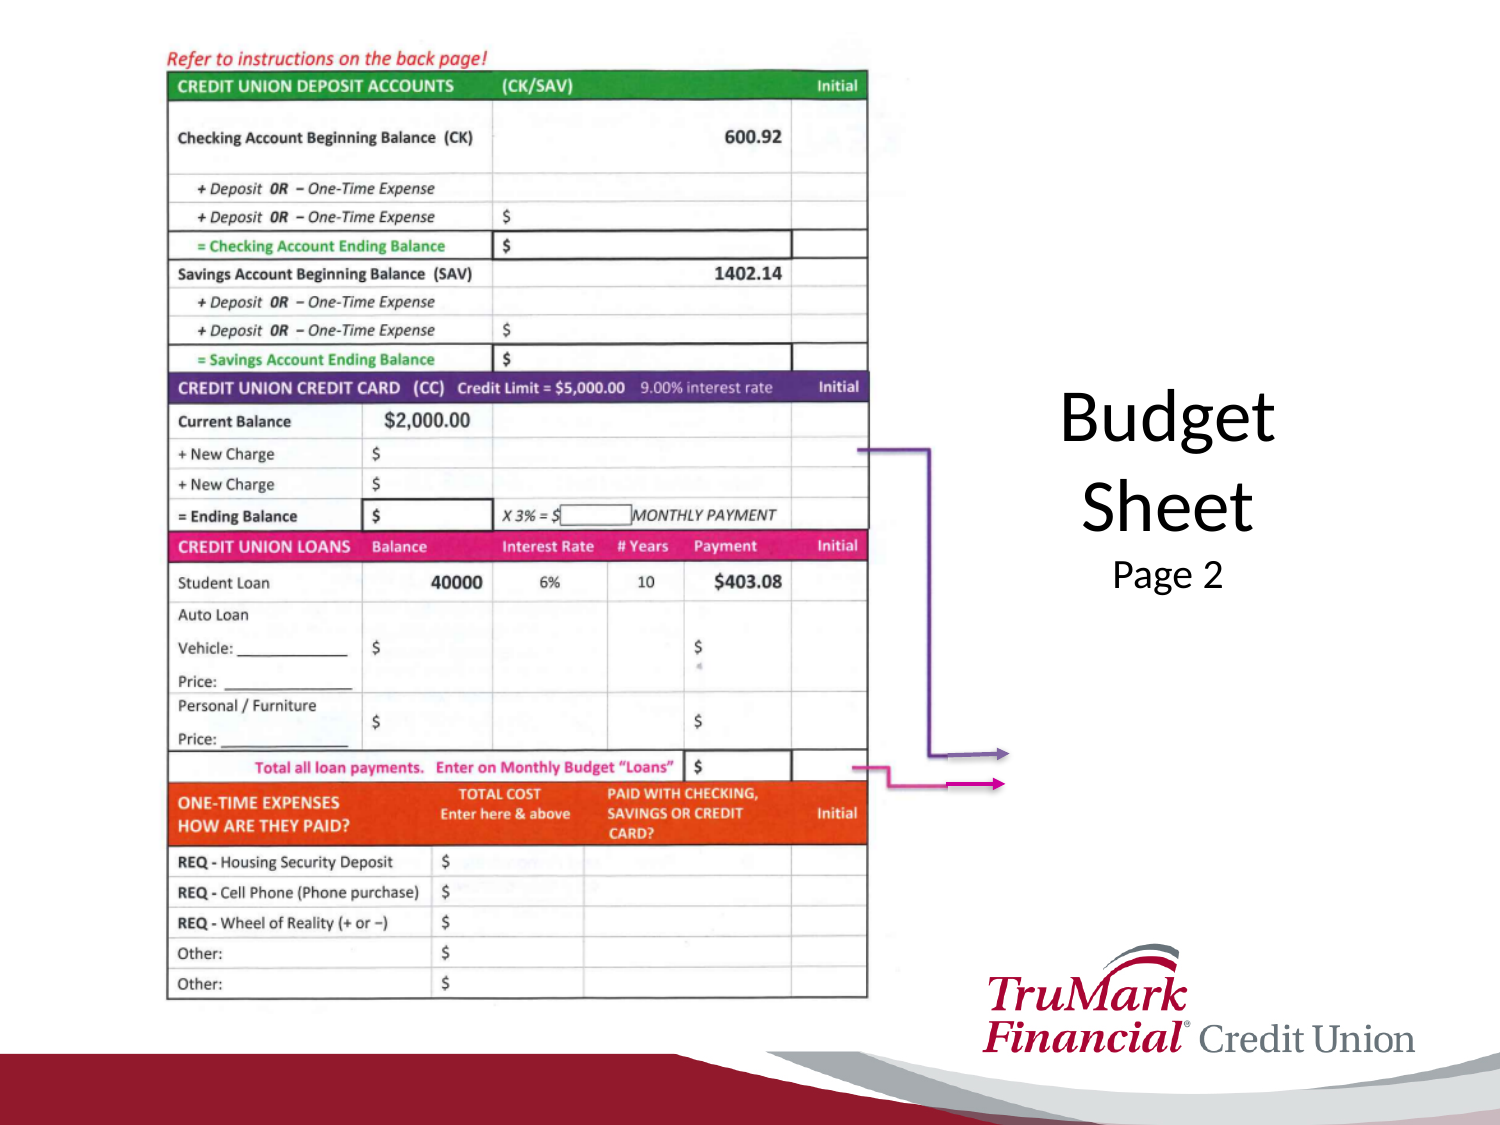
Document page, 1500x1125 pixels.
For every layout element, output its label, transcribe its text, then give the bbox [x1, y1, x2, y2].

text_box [137, 32, 1010, 1015]
title Budget Sheet Page 2 [1013, 359, 1327, 667]
picture [0, 0, 1500, 1125]
